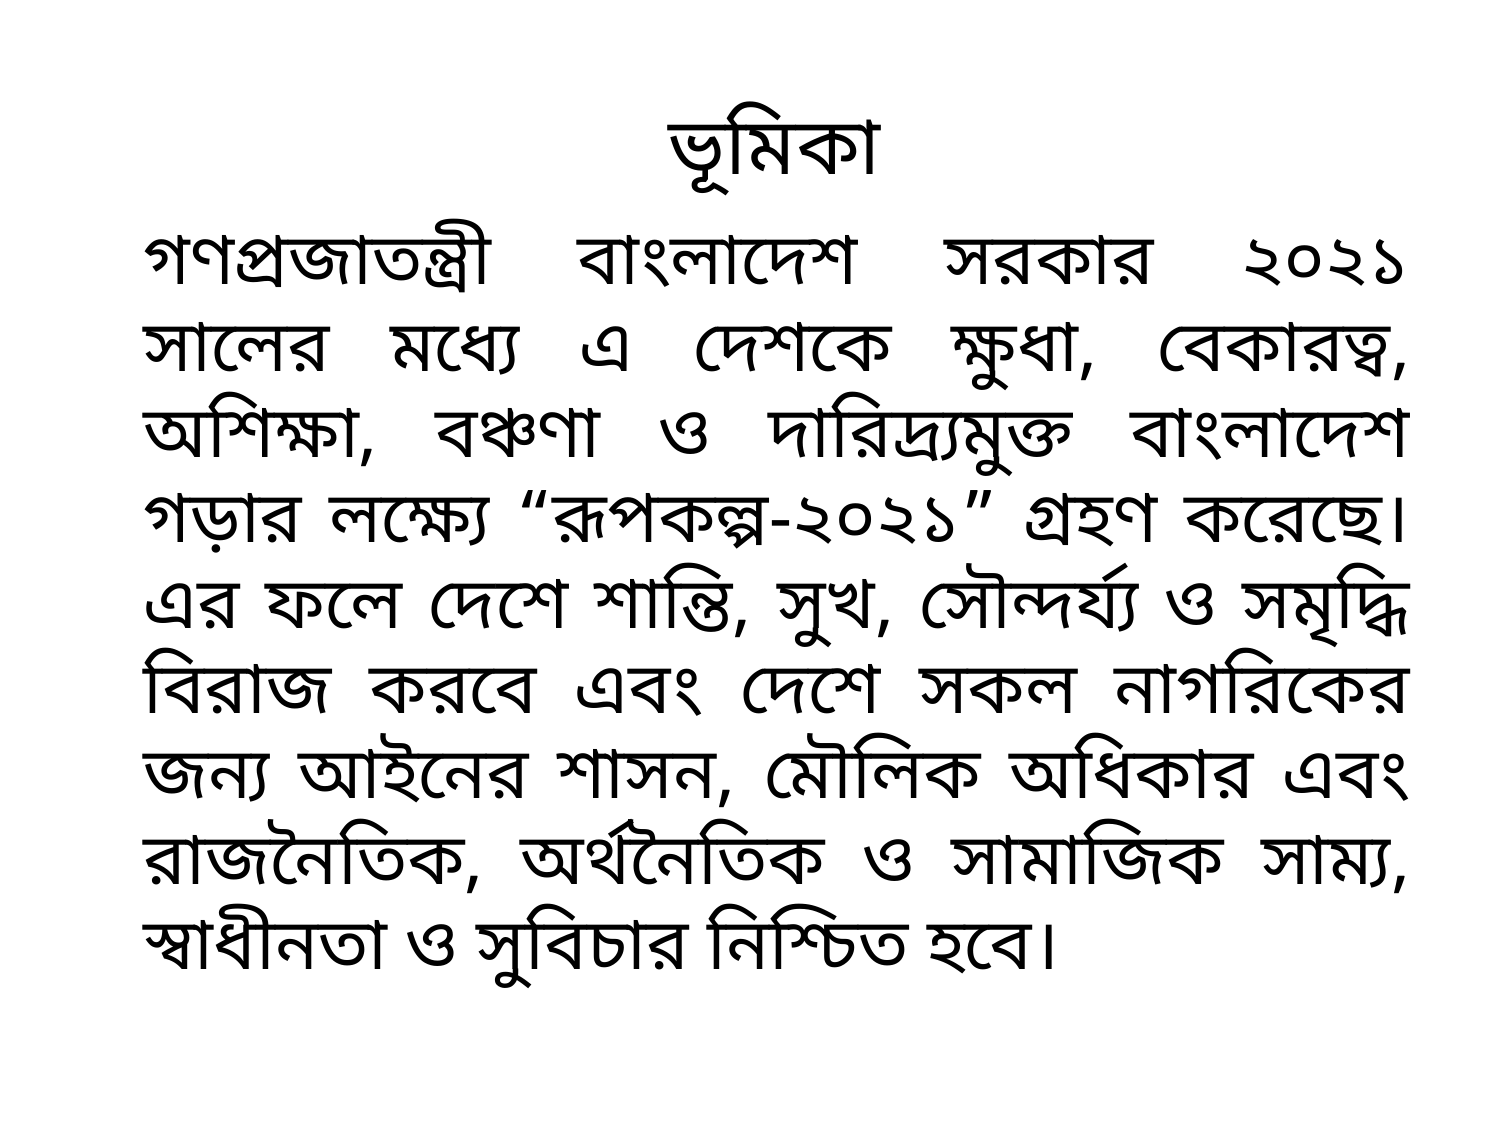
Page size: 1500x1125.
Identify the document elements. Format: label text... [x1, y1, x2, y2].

list ভূমিকা গণপ্রজাতন্ত্রী বাংলাদেশ সরকার ২০২১ সালের মধ্যে এ দেশকে ক্ষুধা, বেকারত্ব, অশিক্ষা, বঞ্চণা ও দারিদ্র্যমুক্ত বাংলাদেশ গড়ার লক্ষ্যে “রূপকল্প-২০২১” গ্রহণ করেছে। এর ফলে দেশে শান্তি, সুখ, সৌন্দর্য্য ও সমৃদ্ধি বিরাজ করবে এবং দেশে সকল নাগরিকের জন্য আইনের শাসন, মৌলিক অধিকার এবং রাজনৈতিক, অর্থনৈতিক ও সামাজিক সাম্য, স্বাধীনতা ও সুবিচার নিশ্চিত হবে। [75, 87, 1425, 1005]
